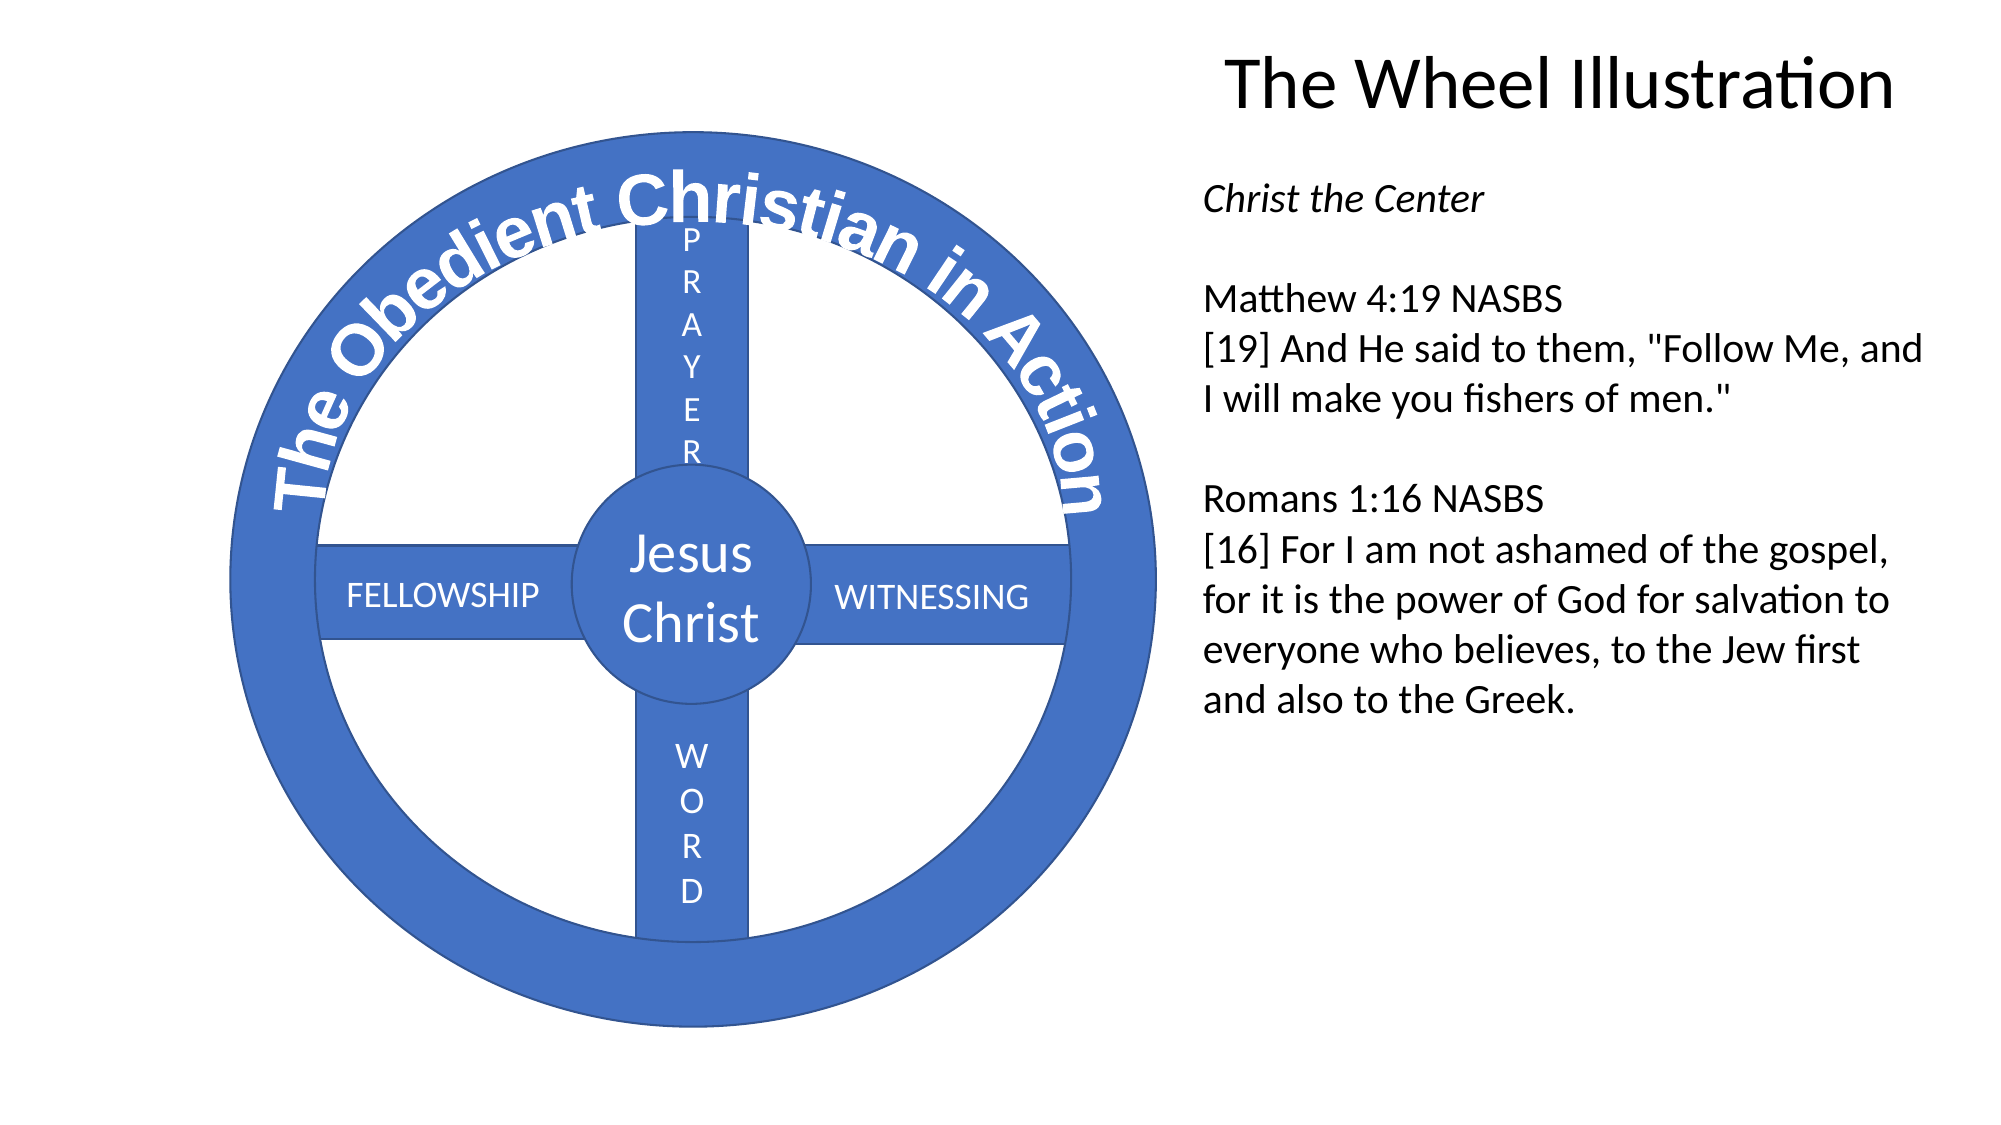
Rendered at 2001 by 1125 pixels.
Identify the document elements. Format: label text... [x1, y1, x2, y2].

text_box The Wheel Illustration [1120, 26, 2000, 131]
text_box Christ the Center Matthew 4:19 NASBS [19] And He said to them, "Follow Me, and I will make you fishers of men." Romans 1:16 NASBS [16] For I am not ashamed of the gospel, for it is the power of God for salvation to everyone who believes, to the Jew first and also to the Greek. [1188, 163, 1949, 729]
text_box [230, 132, 1156, 1027]
